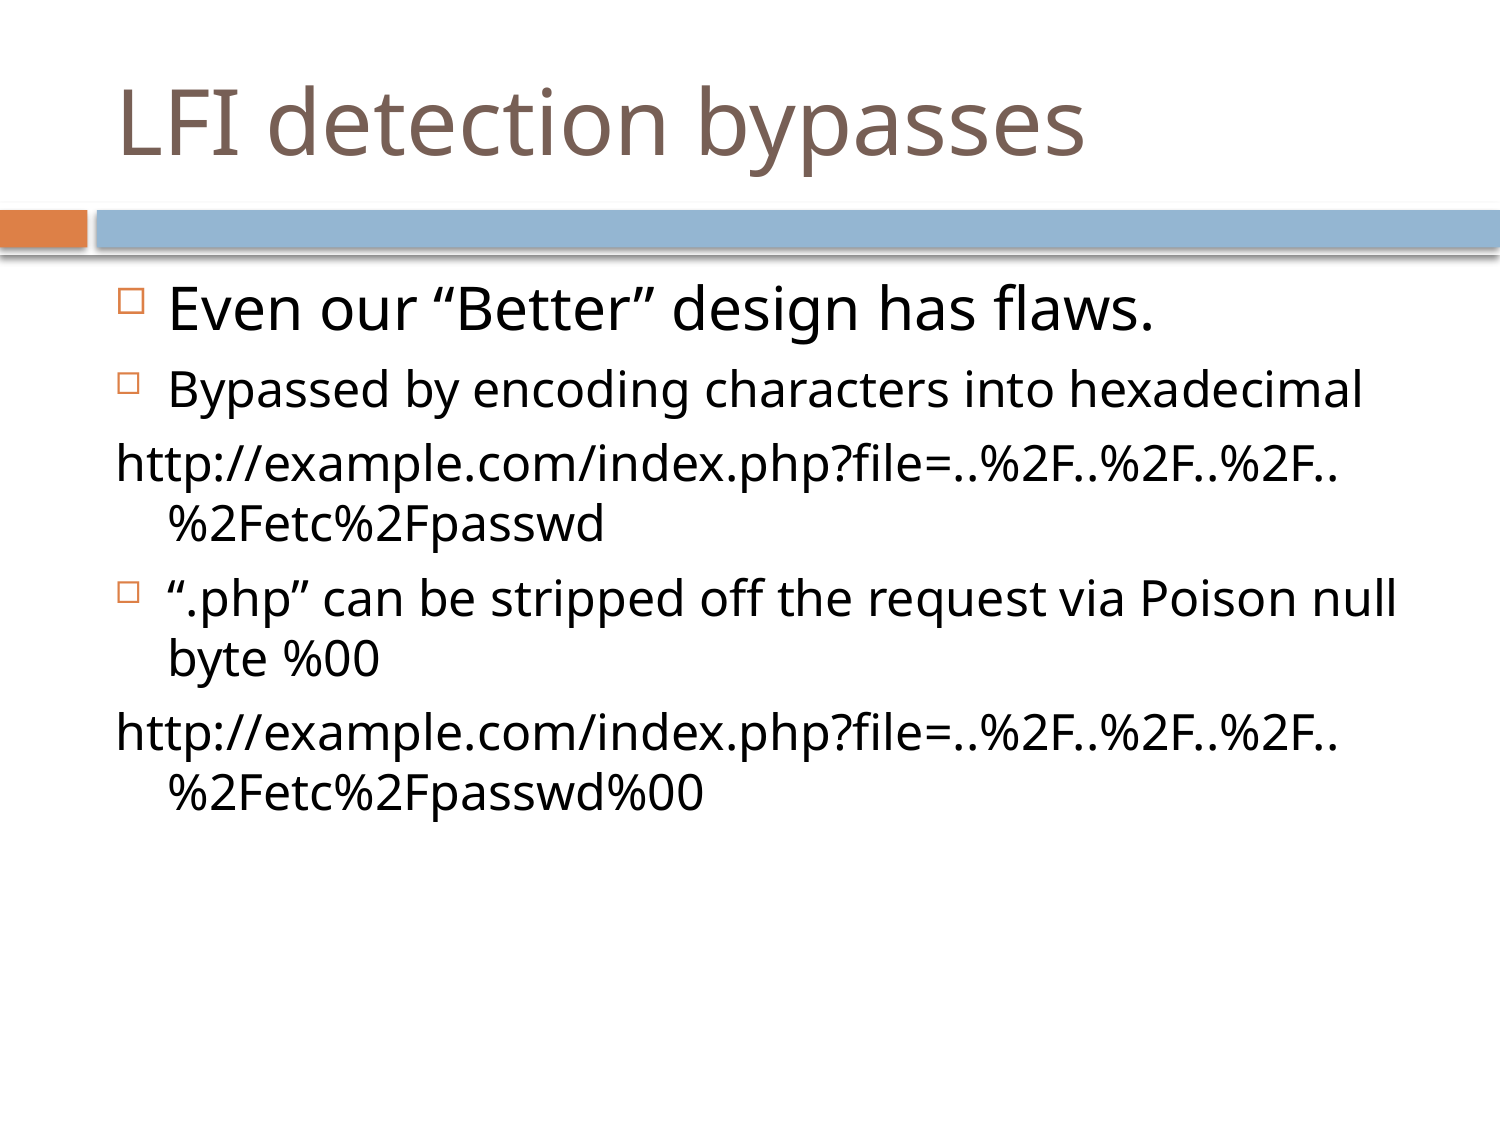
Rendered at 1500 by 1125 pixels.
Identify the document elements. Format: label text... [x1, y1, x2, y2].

list Even our “Better” design has flaws. Bypassed by encoding characters into hexadecimal http://example.com/index.php?file=..%2F..%2F..%2F..%2Fetc%2Fpasswd “.php” can be stripped off the request via Poison null byte %00 http://example.com/index.php?file=..%2F..%2F..%2F..%2Fetc%2Fpasswd%00 [100, 262, 1438, 1000]
title LFI detection bypasses [100, 37, 1438, 200]
